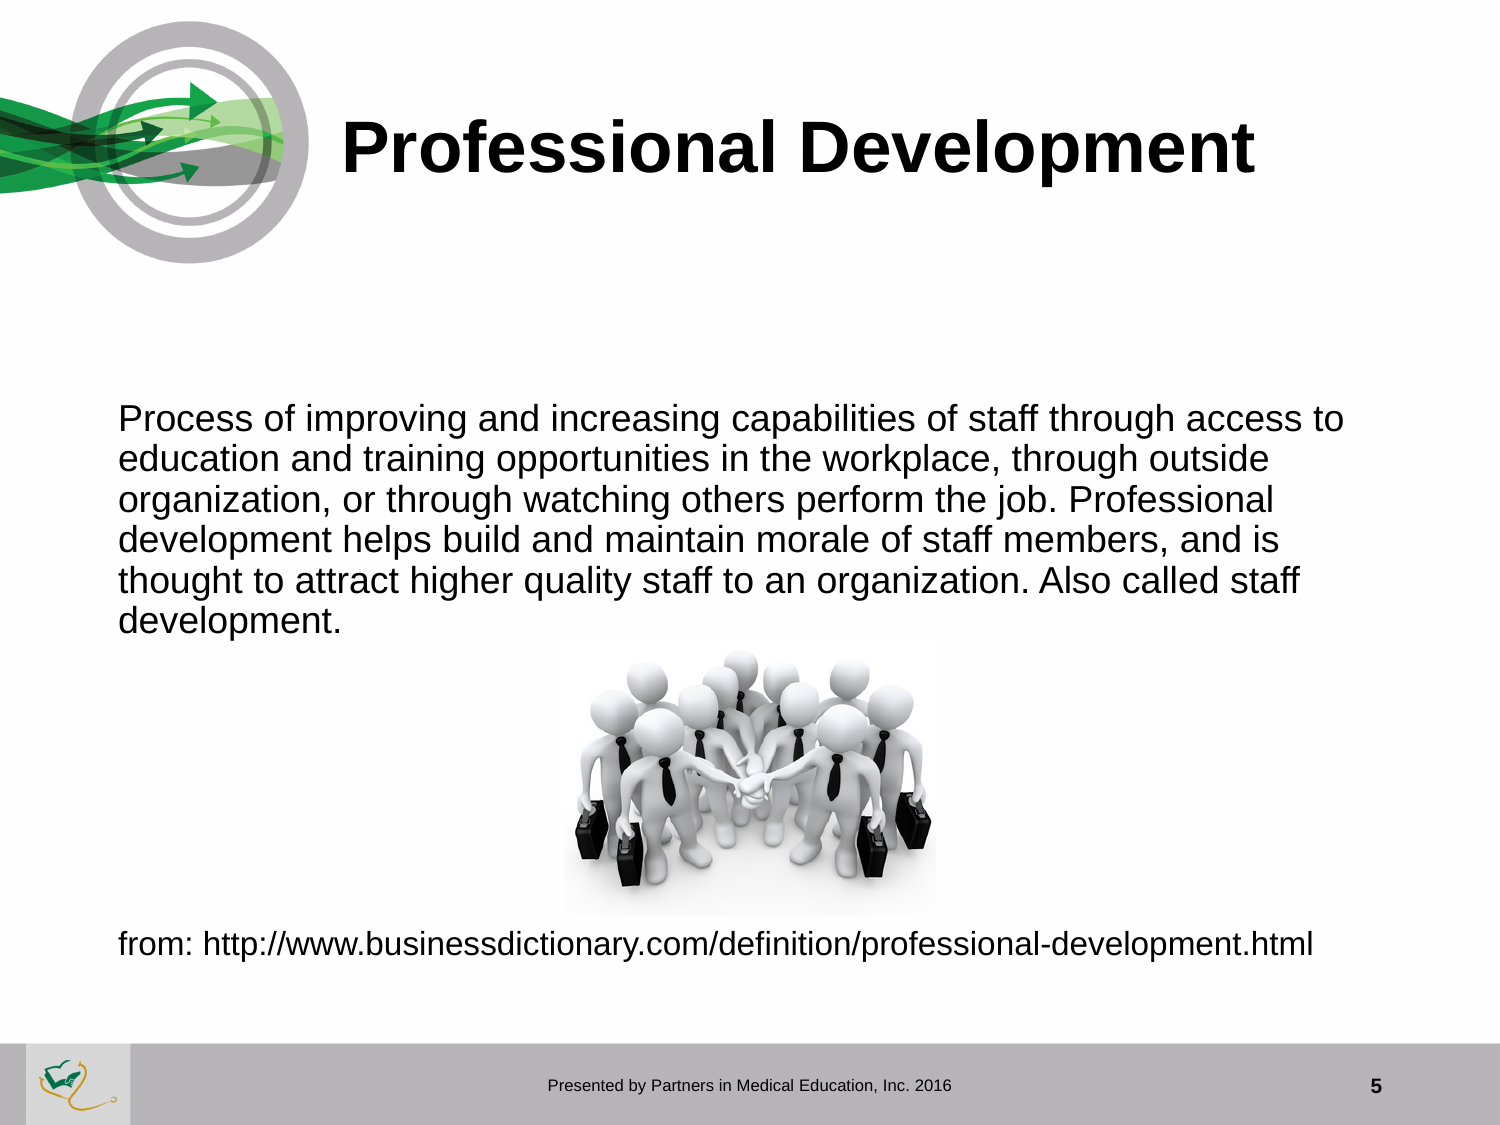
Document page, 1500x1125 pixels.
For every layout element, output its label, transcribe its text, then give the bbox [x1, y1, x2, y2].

list Process of improving and increasing capabilities of staff through access to education and training opportunities in the workplace, through outside organization, or through watching others perform the job. Professional development helps build and maintain morale of staff members, and is thought to attract higher quality staff to an organization. Also called staff development. from: http://www.businessdictionary.com/definition/professional-development.html [103, 285, 1397, 1014]
slide_number 5 [1059, 1055, 1397, 1116]
title Professional Development [326, 40, 1397, 258]
footer Presented by Partners in Medical Education, Inc. 2016 [496, 1055, 1004, 1116]
picture [0, 0, 1500, 1125]
